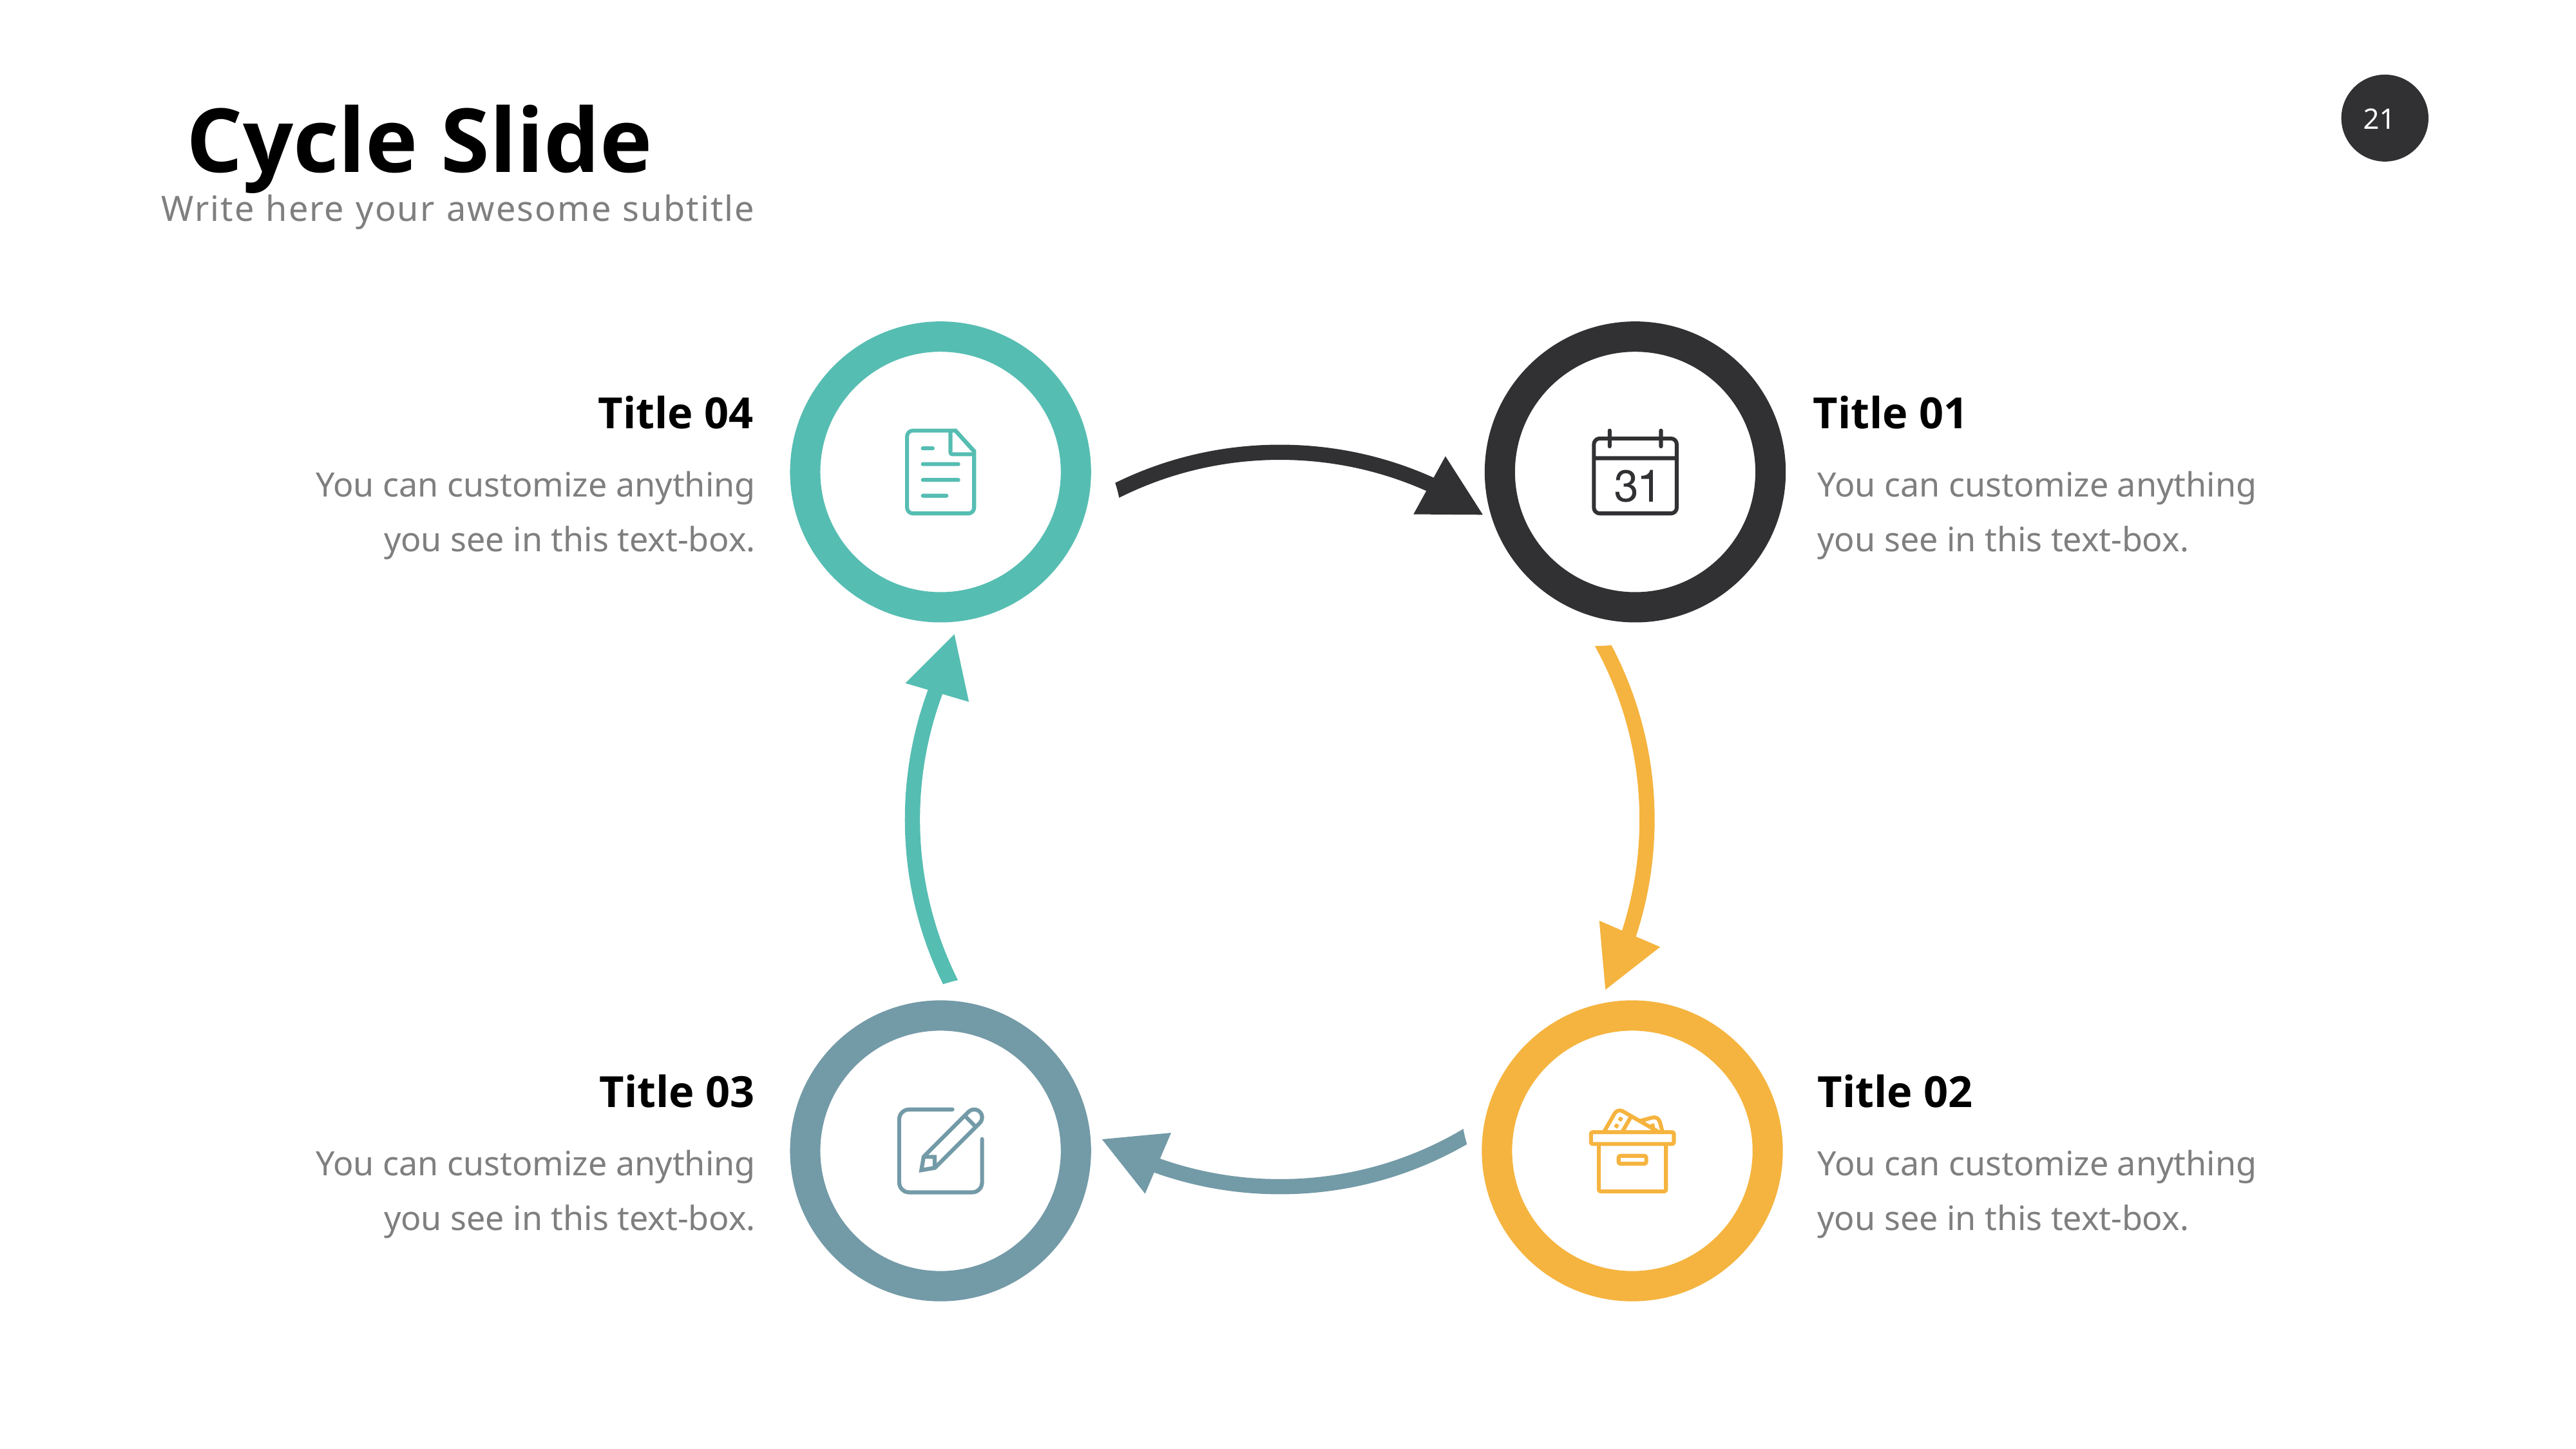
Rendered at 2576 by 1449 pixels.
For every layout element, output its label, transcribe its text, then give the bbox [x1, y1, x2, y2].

text_box [790, 321, 1091, 623]
text_box [1413, 456, 1483, 515]
text_box [1115, 444, 1433, 498]
text_box Cycle Slide [177, 51, 663, 182]
text_box Title 02 [1808, 1059, 1983, 1121]
text_box [1482, 1000, 1783, 1302]
text_box Title 04 [588, 381, 763, 442]
text_box [1154, 1128, 1467, 1195]
text_box [790, 1000, 1091, 1302]
text_box You can customize anything you see in this text-box. [1808, 443, 2267, 568]
text_box You can customize anything you see in this text-box. [305, 443, 765, 568]
text_box [1592, 428, 1679, 516]
text_box [897, 1107, 984, 1195]
text_box [1589, 1108, 1676, 1194]
text_box Title 03 [589, 1059, 765, 1121]
text_box [1102, 1133, 1172, 1194]
text_box [1599, 920, 1661, 990]
text_box [904, 690, 959, 985]
text_box [1594, 645, 1655, 936]
text_box You can customize anything you see in this text-box. [305, 1122, 765, 1247]
text_box [905, 634, 969, 702]
text_box Write here your awesome subtitle [151, 182, 765, 233]
text_box [905, 428, 977, 516]
text_box You can customize anything you see in this text-box. [1808, 1122, 2267, 1247]
text_box Title 01 [1803, 381, 1978, 442]
text_box [1484, 321, 1786, 623]
